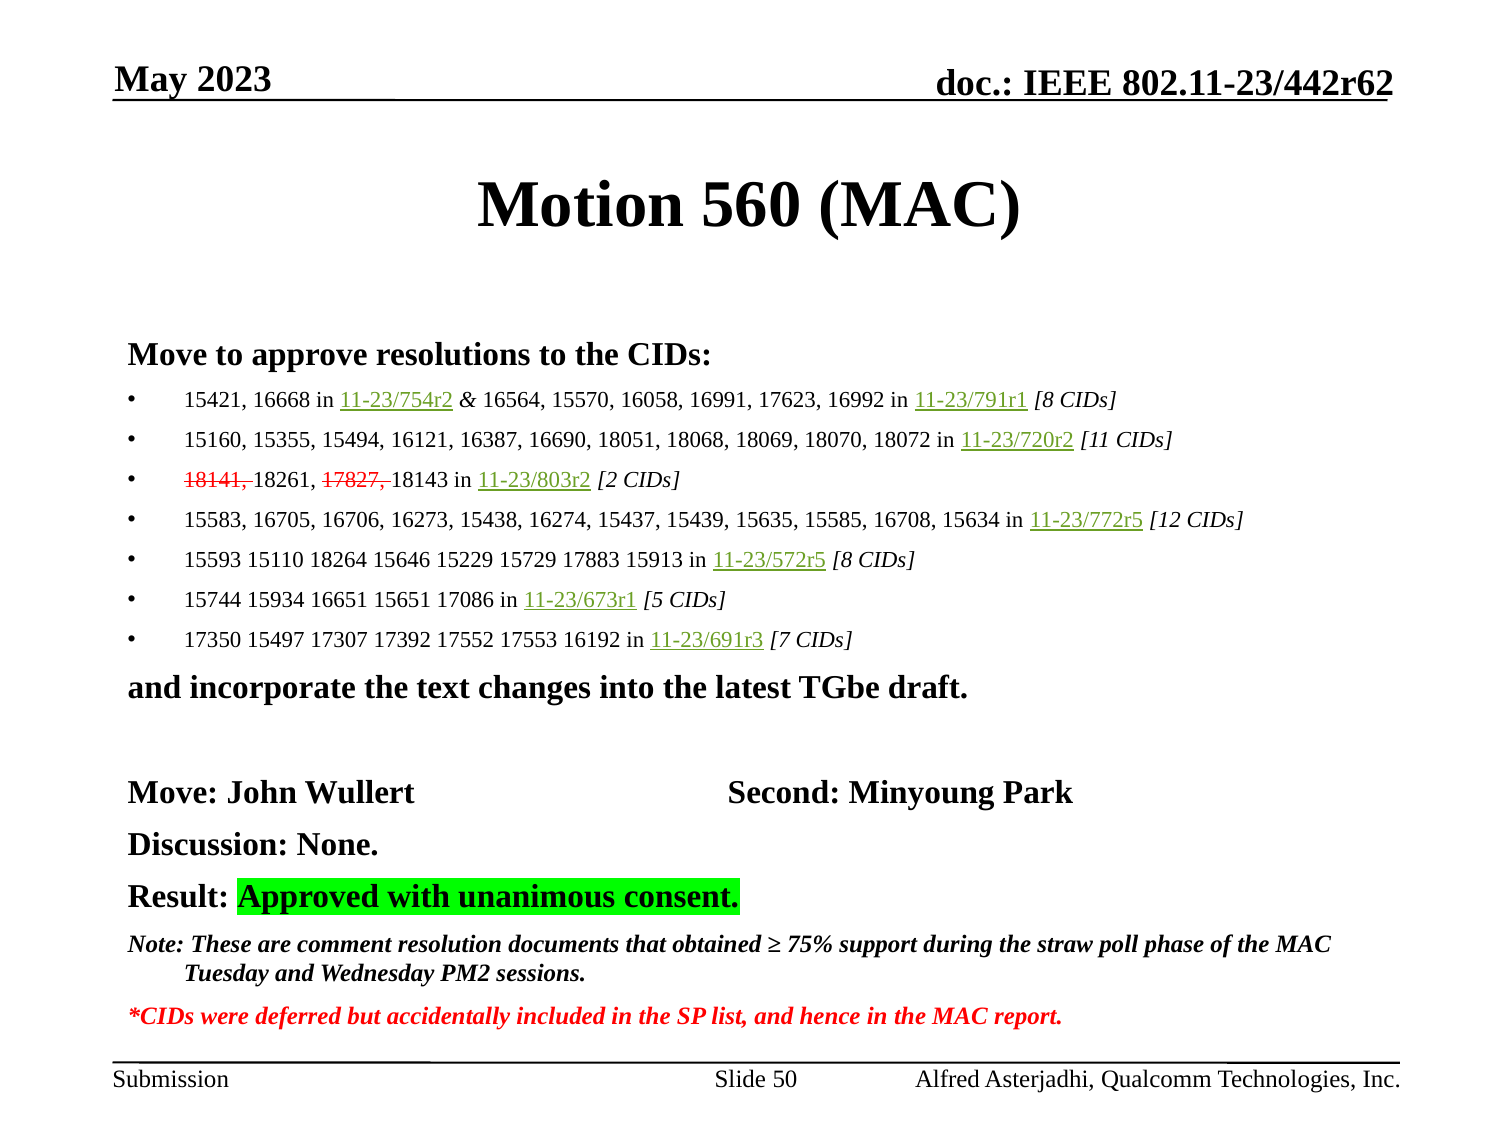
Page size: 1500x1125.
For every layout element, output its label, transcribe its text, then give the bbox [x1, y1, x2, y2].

footer Alfred Asterjadhi, Qualcomm Technologies, Inc. [878, 1061, 1402, 1093]
title Motion 560 (MAC) [112, 112, 1388, 288]
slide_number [114, 54, 423, 100]
slide_number Slide 50 [712, 1061, 800, 1123]
list Move to approve resolutions to the CIDs: 15421, 16668 in 11-23/754r2 & 16564, 15570, 16058, 16991, 17623, 16992 in 11-23/791r1 [8 CIDs] 15160, 15355, 15494, 16121, 16387, 16690, 18051, 18068, 18069, 18070, 18072 in 11-23/720r2 [11 CIDs] 18141, 18261, 17827, 18143 in 11-23/803r2 [2 CIDs] 15583, 16705, 16706, 16273, 15438, 16274, 15437, 15439, 15635, 15585, 16708, 15634 in 11-23/772r5 [12 CIDs] 15593 15110 18264 15646 15229 15729 17883 15913 in 11-23/572r5 [8 CIDs] 15744 15934 16651 15651 17086 in 11-23/673r1 [5 CIDs] 17350 15497 17307 17392 17552 17553 16192 in 11-23/691r3 [7 CIDs] and incorporate the text changes into the latest TGbe draft. Move: John Wullert Second: Minyoung Park Discussion: None. Result: Approved with unanimous consent. Note: These are comment resolution documents that obtained ≥ 75% support during the straw poll phase of the MAC Tuesday and Wednesday PM2 sessions. *CIDs were deferred but accidentally included in the SP list, and hence in the MAC report. [112, 324, 1388, 1063]
